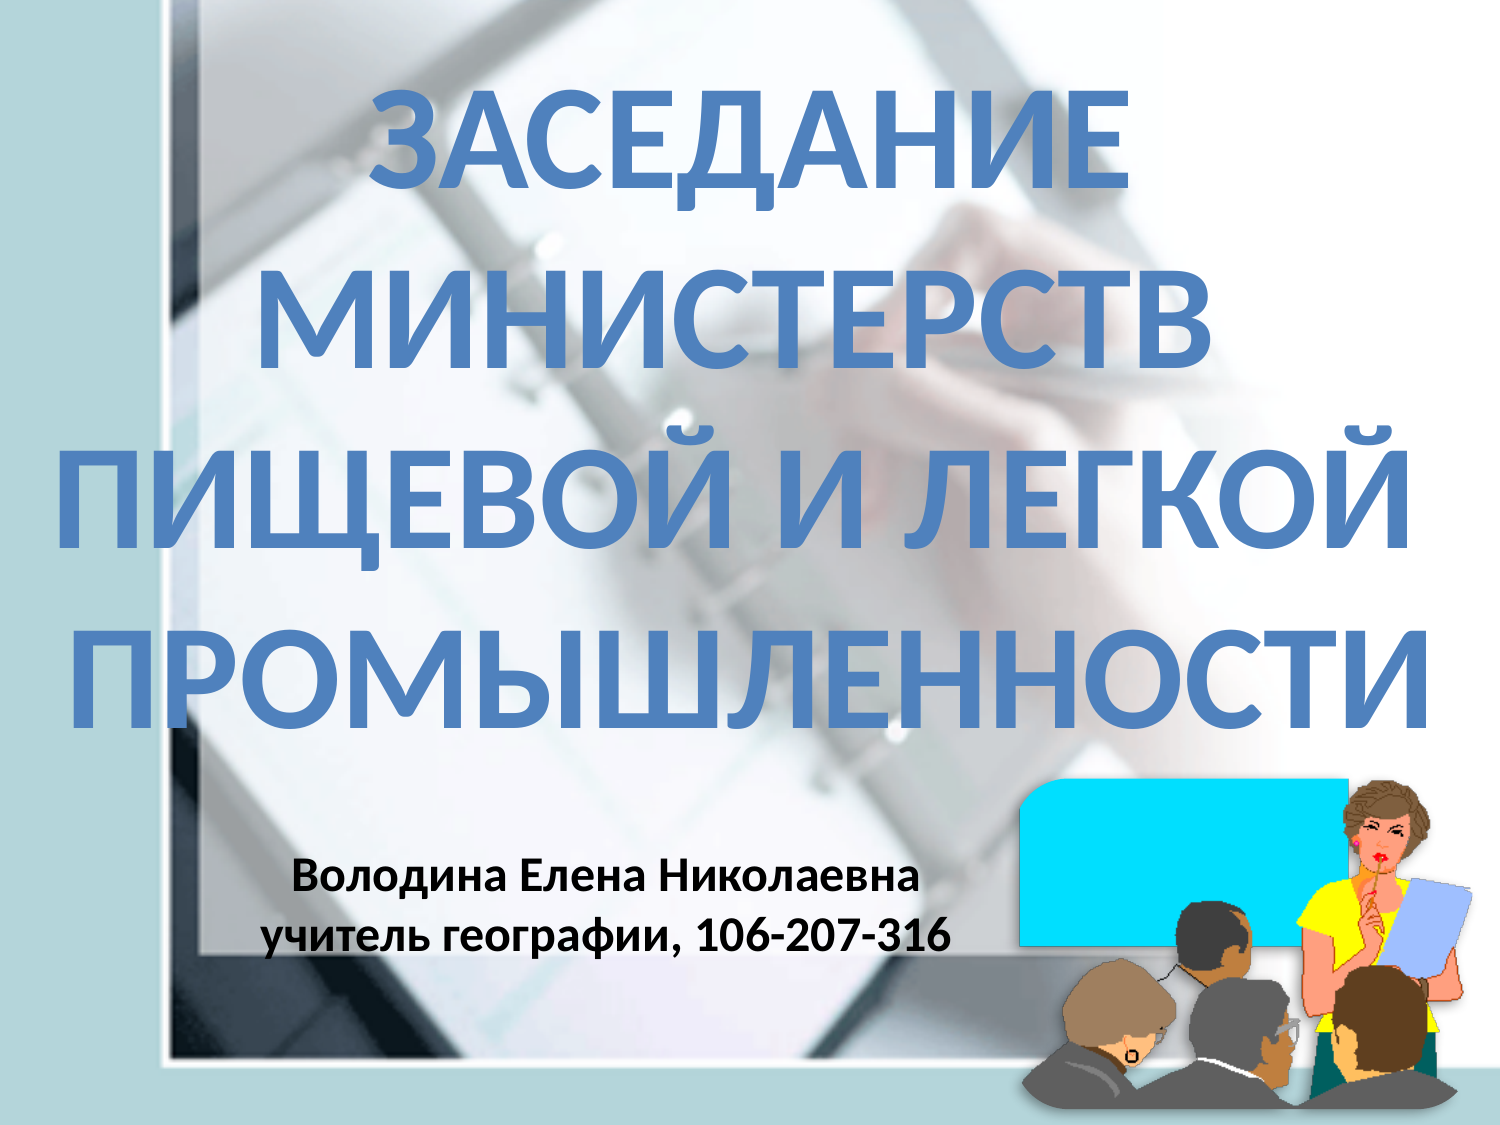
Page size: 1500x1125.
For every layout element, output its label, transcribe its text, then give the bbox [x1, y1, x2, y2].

text_box Володина Елена Николаевна учитель географии, 106-207-316 [245, 834, 968, 969]
picture [0, 0, 1500, 1125]
text_box Заседание Министерств пищевой И легкой промышленности [35, 30, 1466, 766]
